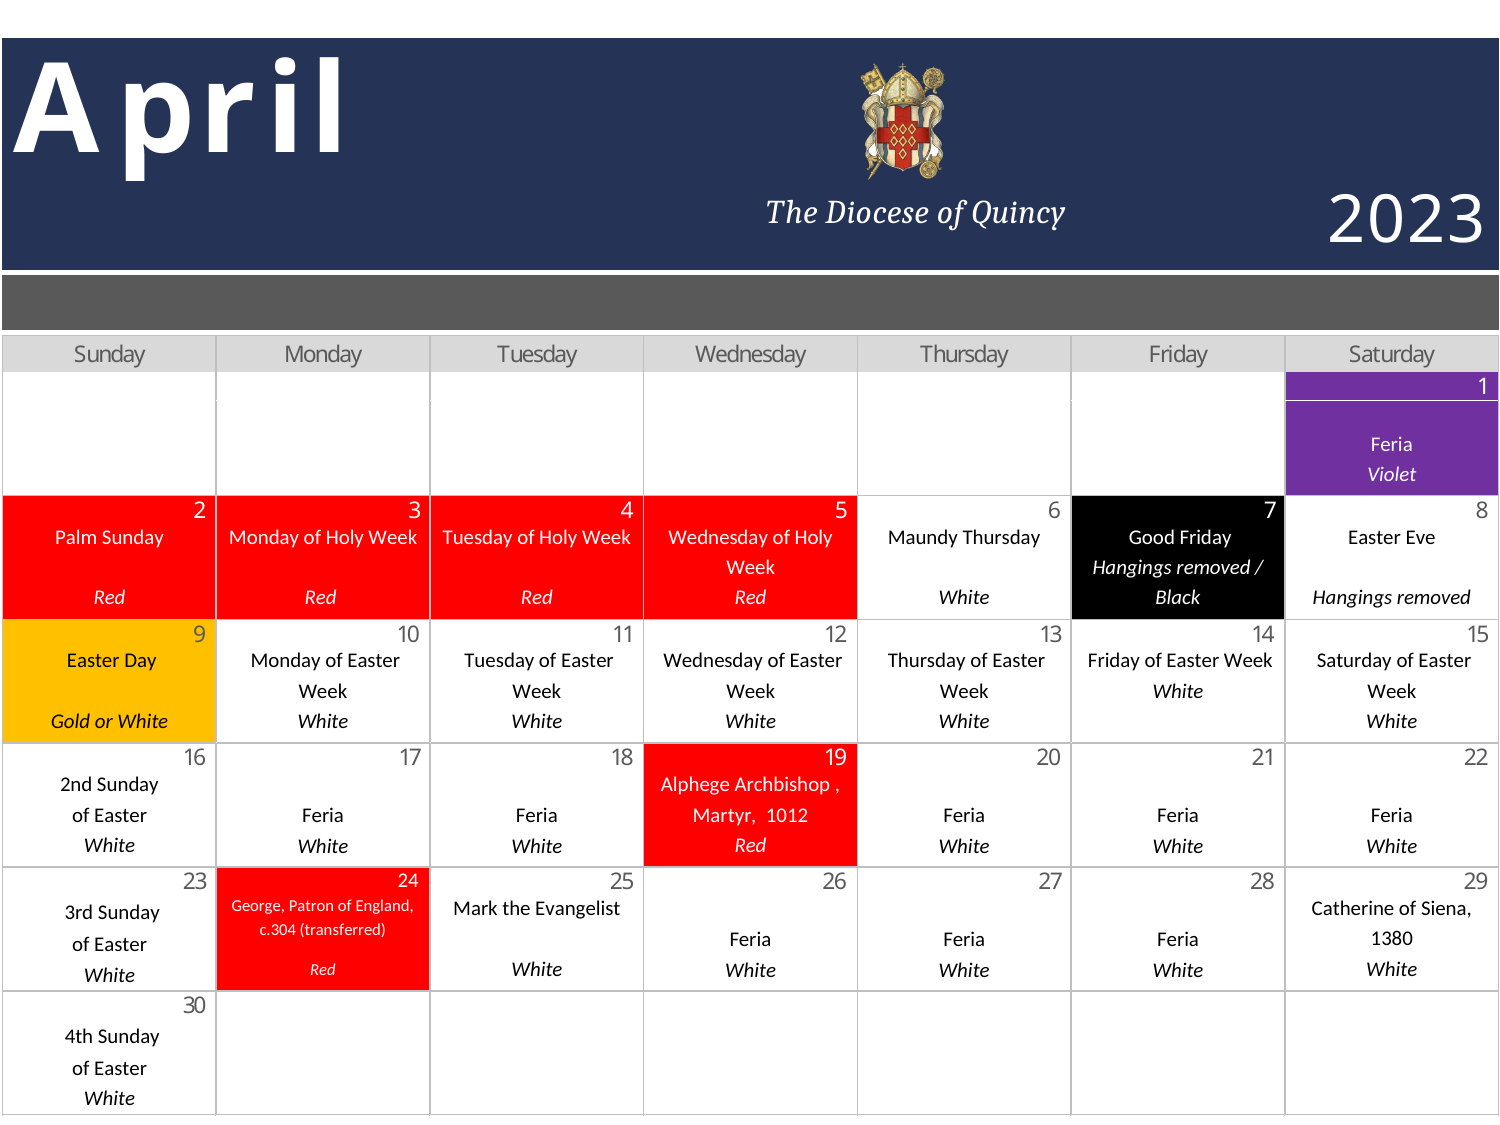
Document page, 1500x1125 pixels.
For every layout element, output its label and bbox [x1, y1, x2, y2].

text_box [1, 37, 1500, 1125]
